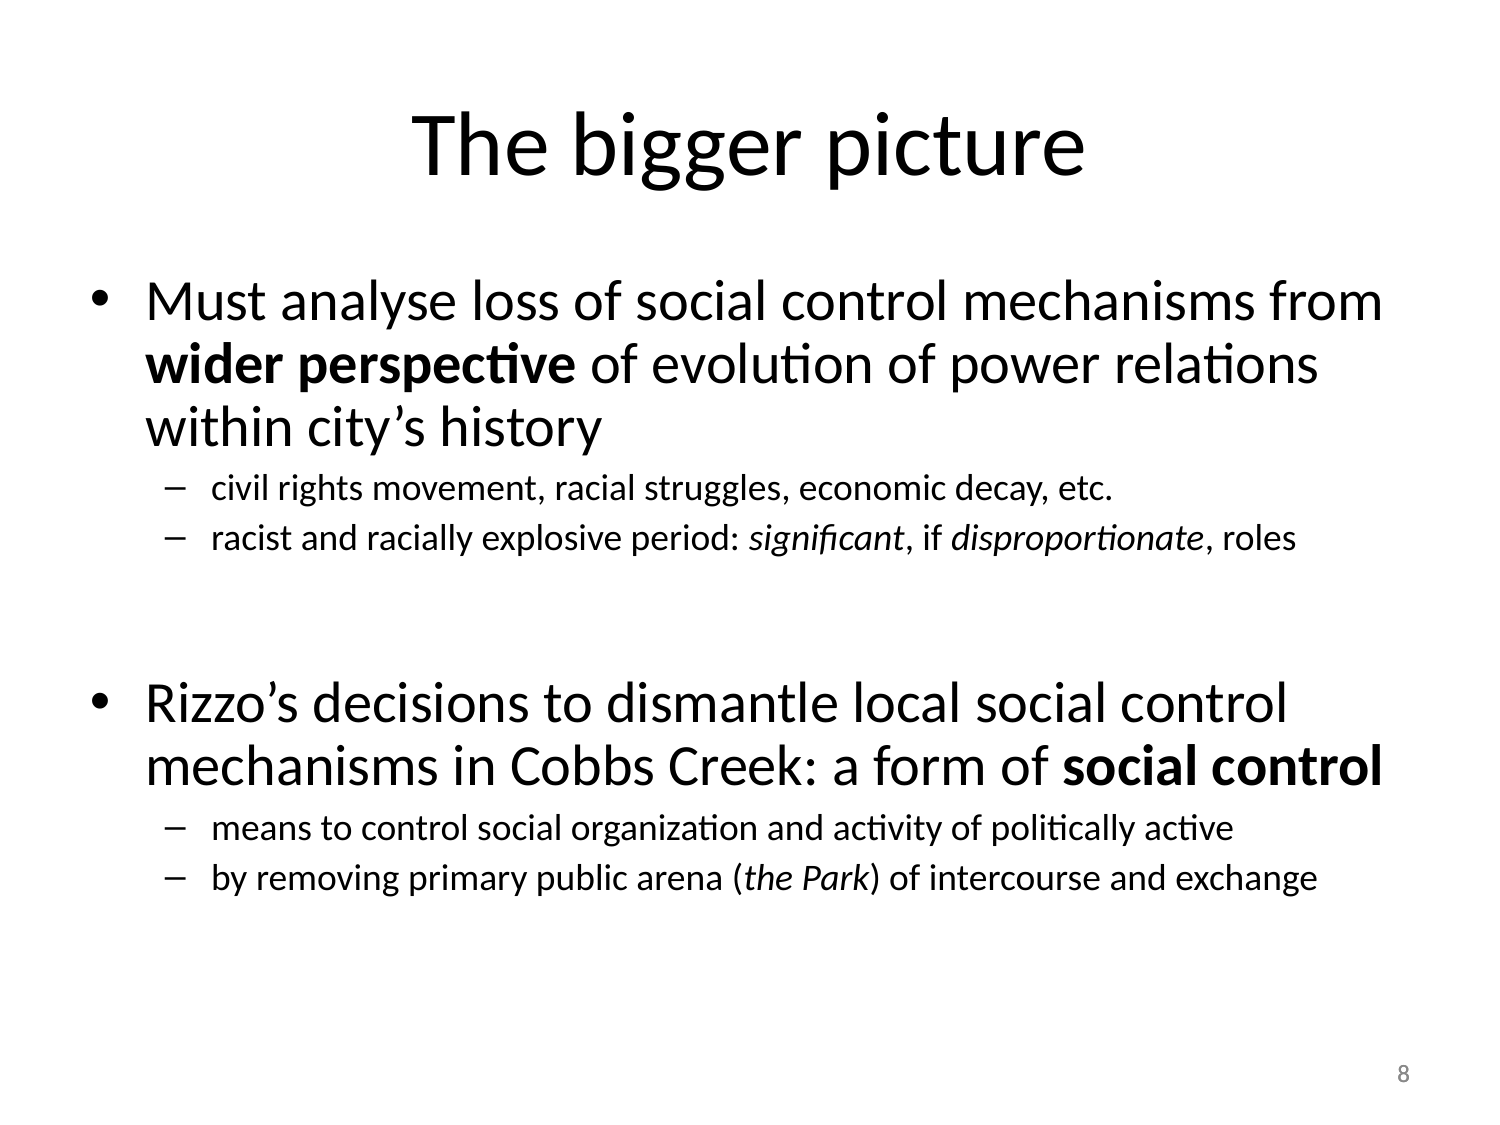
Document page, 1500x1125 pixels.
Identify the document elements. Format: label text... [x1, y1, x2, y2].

slide_number 7 [1074, 1042, 1425, 1103]
text_box The bigger picture [74, 45, 1425, 233]
text_box Must analyse loss of social control mechanisms from wider perspective of evolution of power relations within city’s history civil rights movement, racial struggles, economic decay, etc. racist and racially explosive period: significant, if disproportionate, roles Rizzo’s decisions to dismantle local social control mechanisms in Cobbs Creek: a form of social control means to control social organization and activity of politically active by removing primary public arena (the Park) of intercourse and exchange [74, 262, 1425, 1005]
